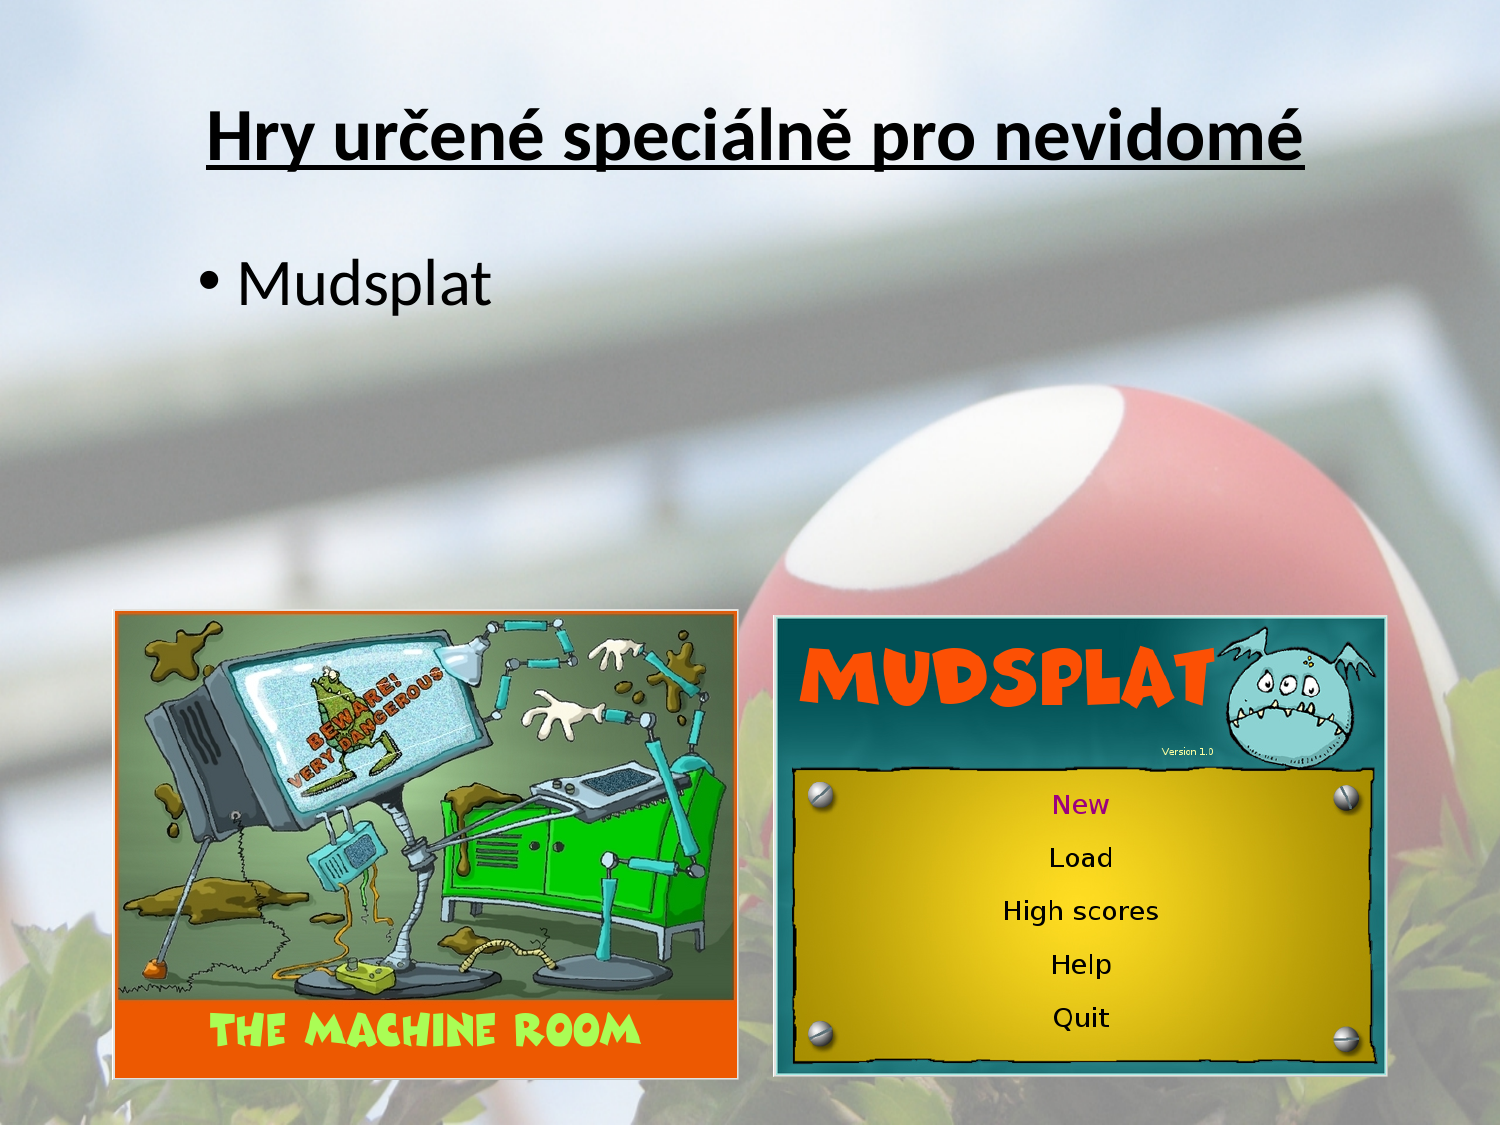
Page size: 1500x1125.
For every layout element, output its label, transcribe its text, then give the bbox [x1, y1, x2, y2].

text_box Hry určené speciálně pro nevidomé [147, 78, 1365, 228]
picture [0, 0, 1500, 1125]
text_box Mudsplat [183, 231, 857, 327]
